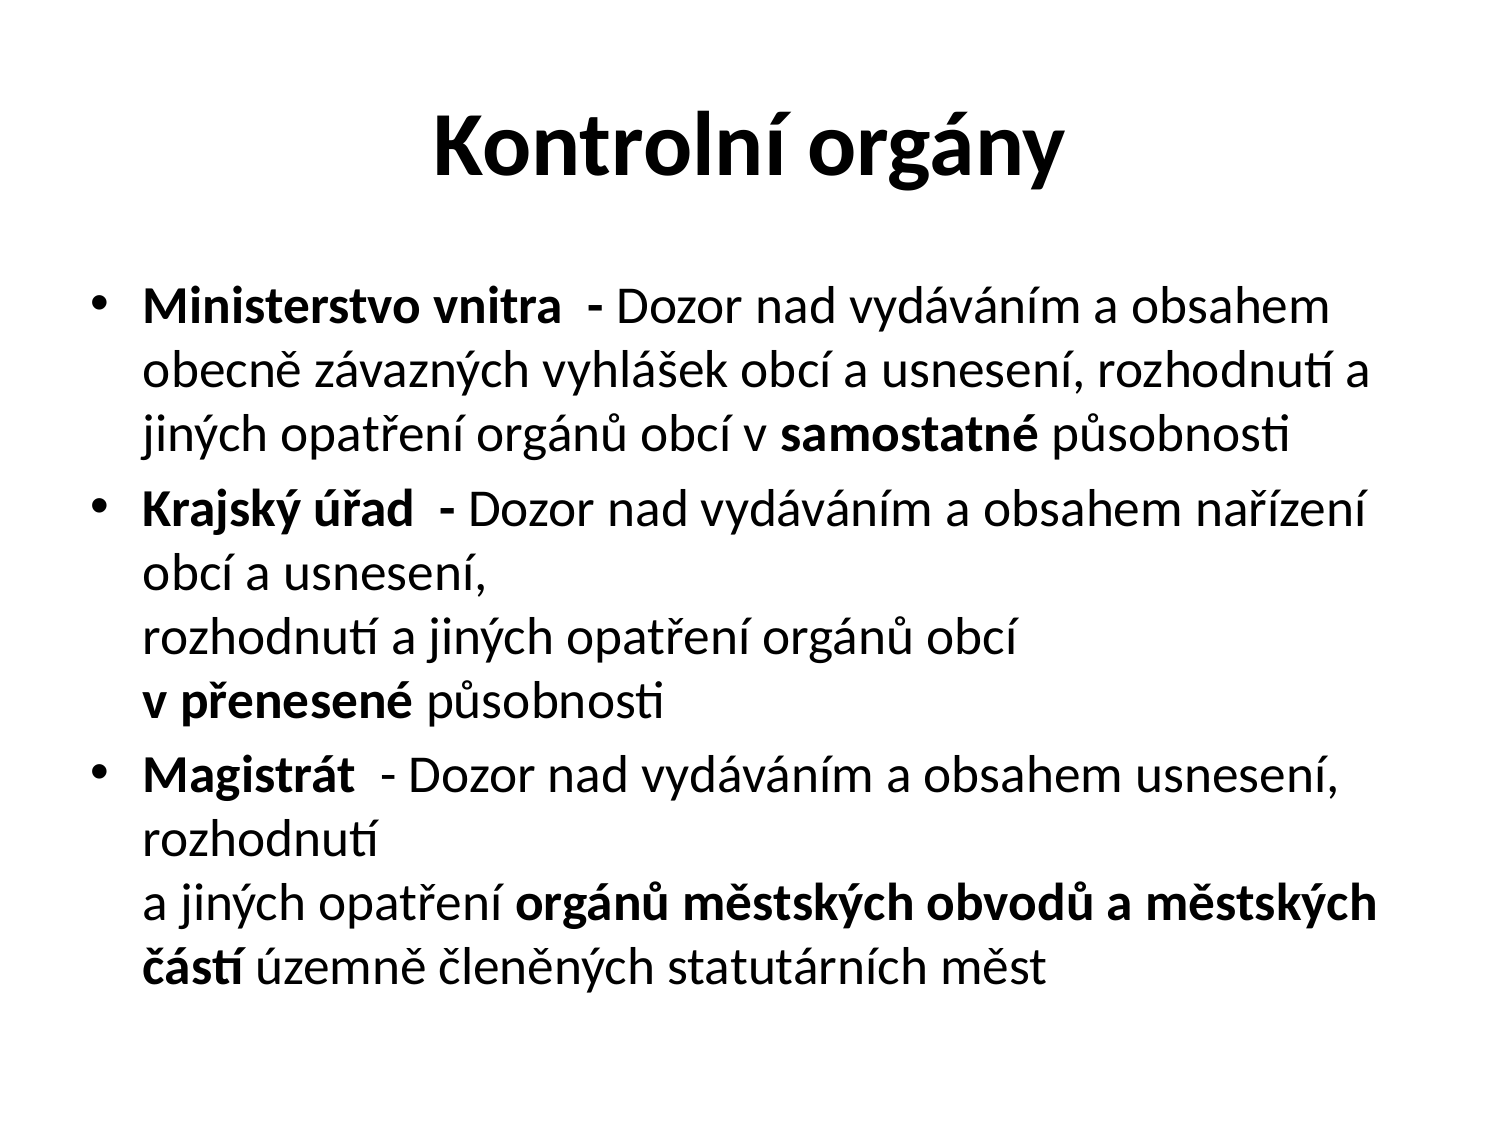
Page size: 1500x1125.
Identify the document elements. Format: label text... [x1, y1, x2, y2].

title Kontrolní orgány [75, 45, 1425, 233]
list Ministerstvo vnitra - Dozor nad vydáváním a obsahem obecně závazných vyhlášek obcí a usnesení, rozhodnutí a jiných opatření orgánů obcí v samostatné působnosti Krajský úřad - Dozor nad vydáváním a obsahem nařízení obcí a usnesení, rozhodnutí a jiných opatření orgánů obcí v přenesené působnosti Magistrát - Dozor nad vydáváním a obsahem usnesení, rozhodnutí a jiných opatření orgánů městských obvodů a městských částí územně členěných statutárních měst [75, 262, 1425, 1005]
